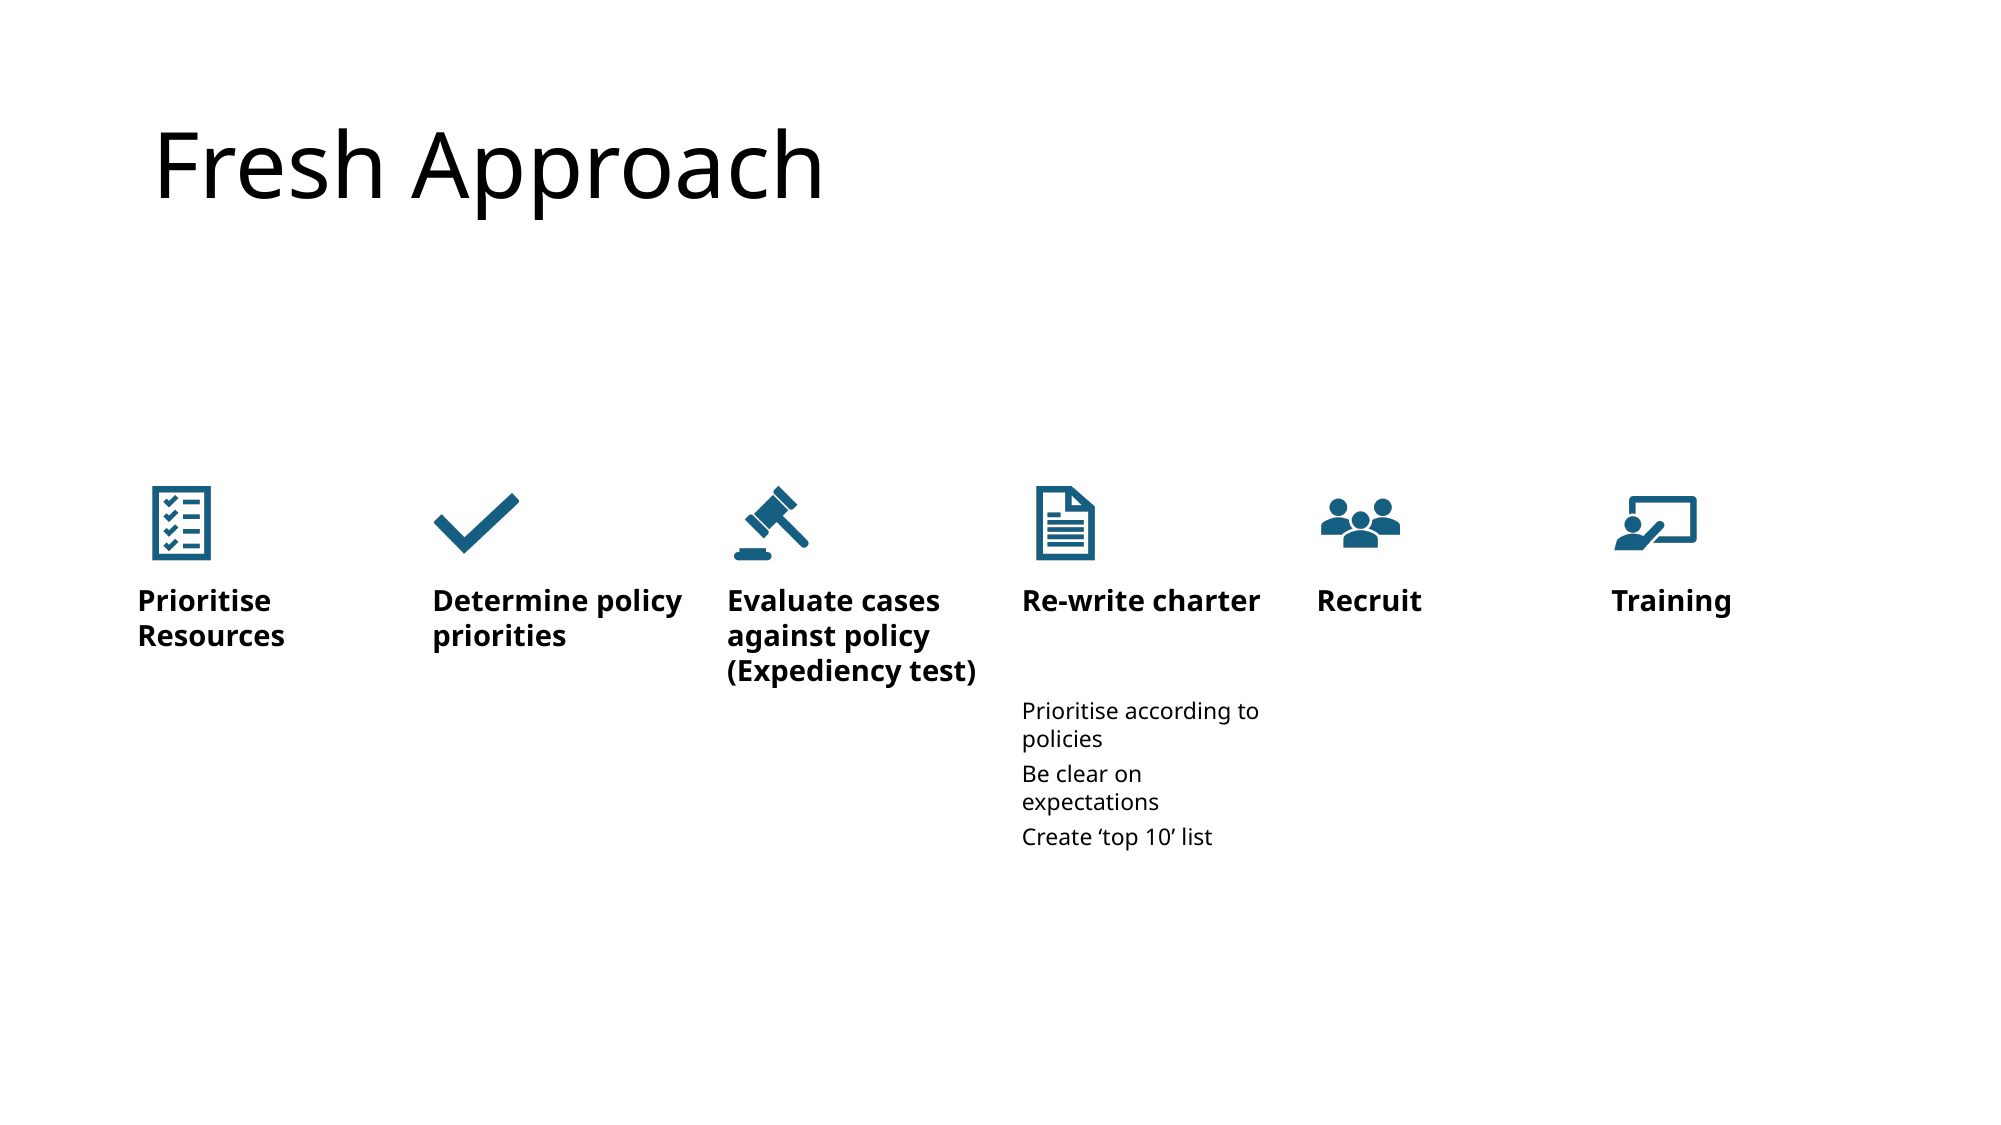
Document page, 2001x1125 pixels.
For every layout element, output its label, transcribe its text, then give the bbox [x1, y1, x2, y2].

title Fresh Approach [137, 59, 1863, 278]
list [136, 298, 1863, 1014]
